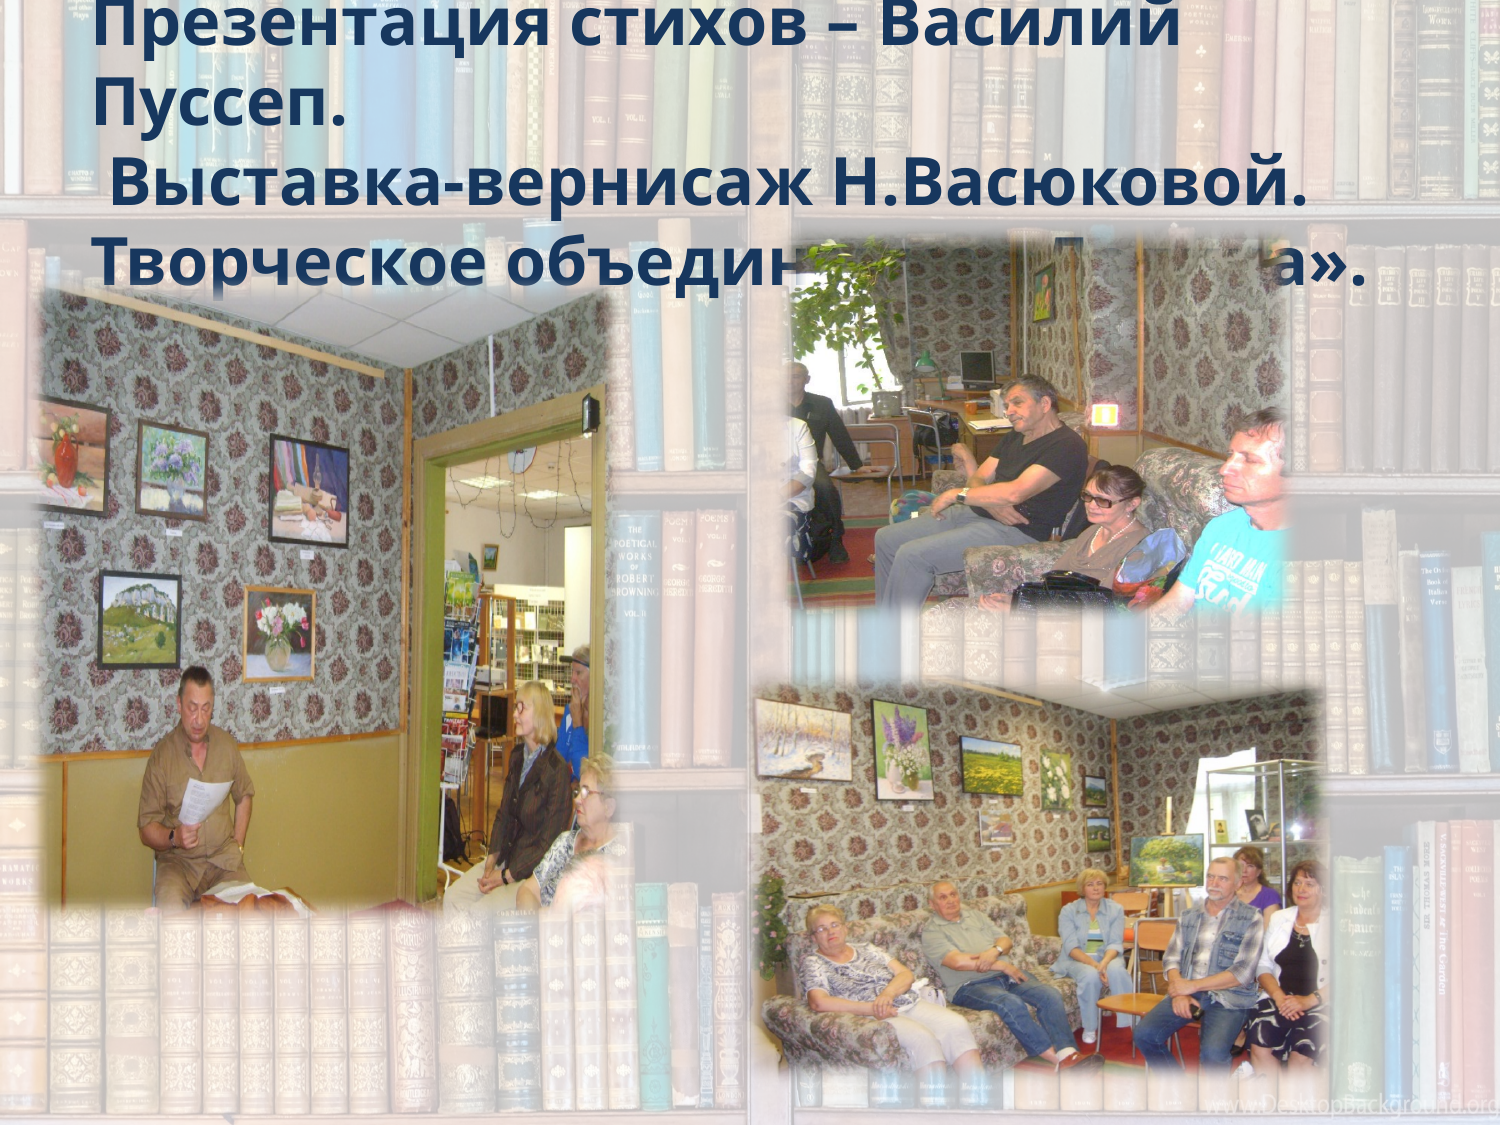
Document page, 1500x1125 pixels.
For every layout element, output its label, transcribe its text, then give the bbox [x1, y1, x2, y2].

picture [23, 273, 628, 926]
title Презентация стихов – Василий Пуссеп. Выставка-вернисаж Н.Васюковой. Творческое объединение «Долина». [75, 45, 1425, 233]
picture [737, 667, 1337, 1086]
picture [773, 222, 1301, 625]
